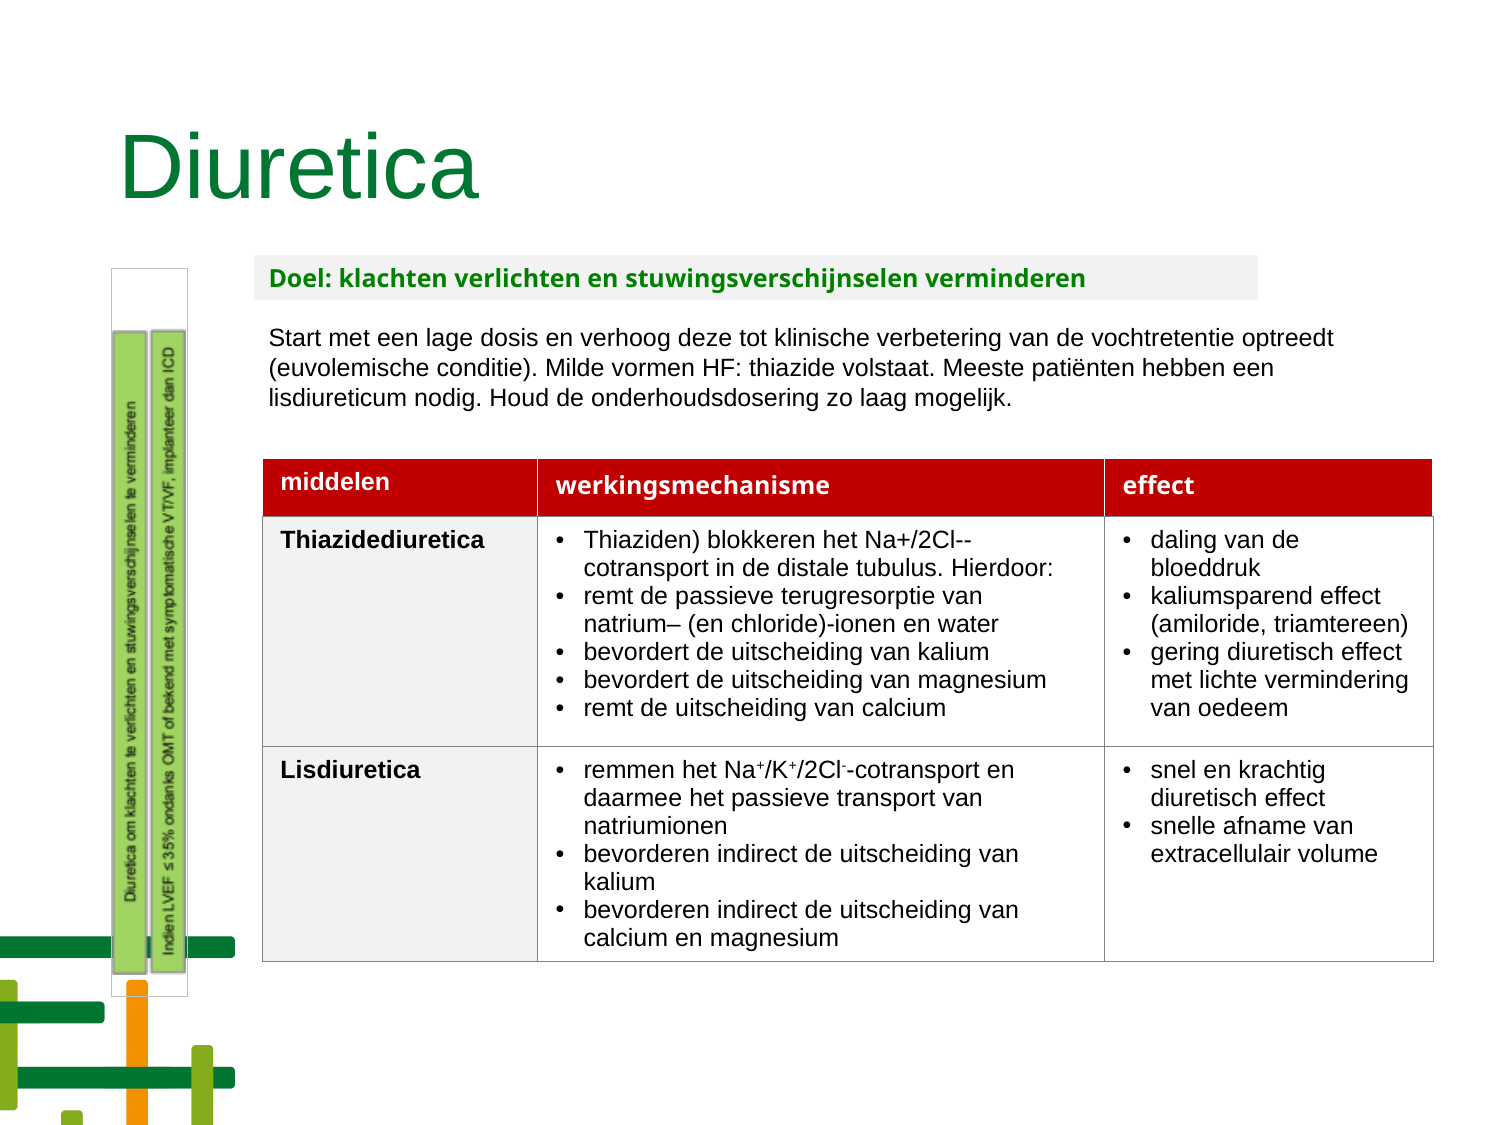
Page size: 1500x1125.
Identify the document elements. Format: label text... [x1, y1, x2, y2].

table_header middelen [263, 459, 537, 516]
text_box Start met een lage dosis en verhoog deze tot klinische verbetering van de vochtretentie optreedt (euvolemische conditie). Milde vormen HF: thiazide volstaat. Meeste patiënten hebben een lisdiureticum nodig. Houd de onderhoudsdosering zo laag mogelijk. [253, 314, 1420, 419]
picture [0, 0, 1500, 1125]
table_header effect [1105, 459, 1432, 516]
table_cell Lisdiuretica [263, 747, 537, 961]
table_header werkingsmechanisme [538, 459, 1104, 516]
text_box Doel: klachten verlichten en stuwingsverschijnselen verminderen [253, 255, 1258, 301]
table_cell remmen het Na+/K+/2Cl--cotransport en daarmee het passieve transport van natriumionen bevorderen indirect de uitscheiding van kalium bevorderen indirect de uitscheiding van calcium en magnesium [538, 747, 1104, 961]
title Diuretica [103, 59, 1397, 278]
table_cell Thiazidediuretica [263, 517, 537, 746]
table_cell daling van de bloeddruk kaliumsparend effect (amiloride, triamtereen) gering diuretisch effect met lichte vermindering van oedeem [1105, 517, 1433, 746]
table_cell snel en krachtig diuretisch effect snelle afname van extracellulair volume [1105, 747, 1433, 961]
table_cell Thiaziden) blokkeren het Na+/2Cl--cotransport in de distale tubulus. Hierdoor: remt de passieve terugresorptie van natrium– (en chloride)-ionen en water bevordert de uitscheiding van kalium bevordert de uitscheiding van magnesium remt de uitscheiding van calcium [538, 517, 1104, 746]
